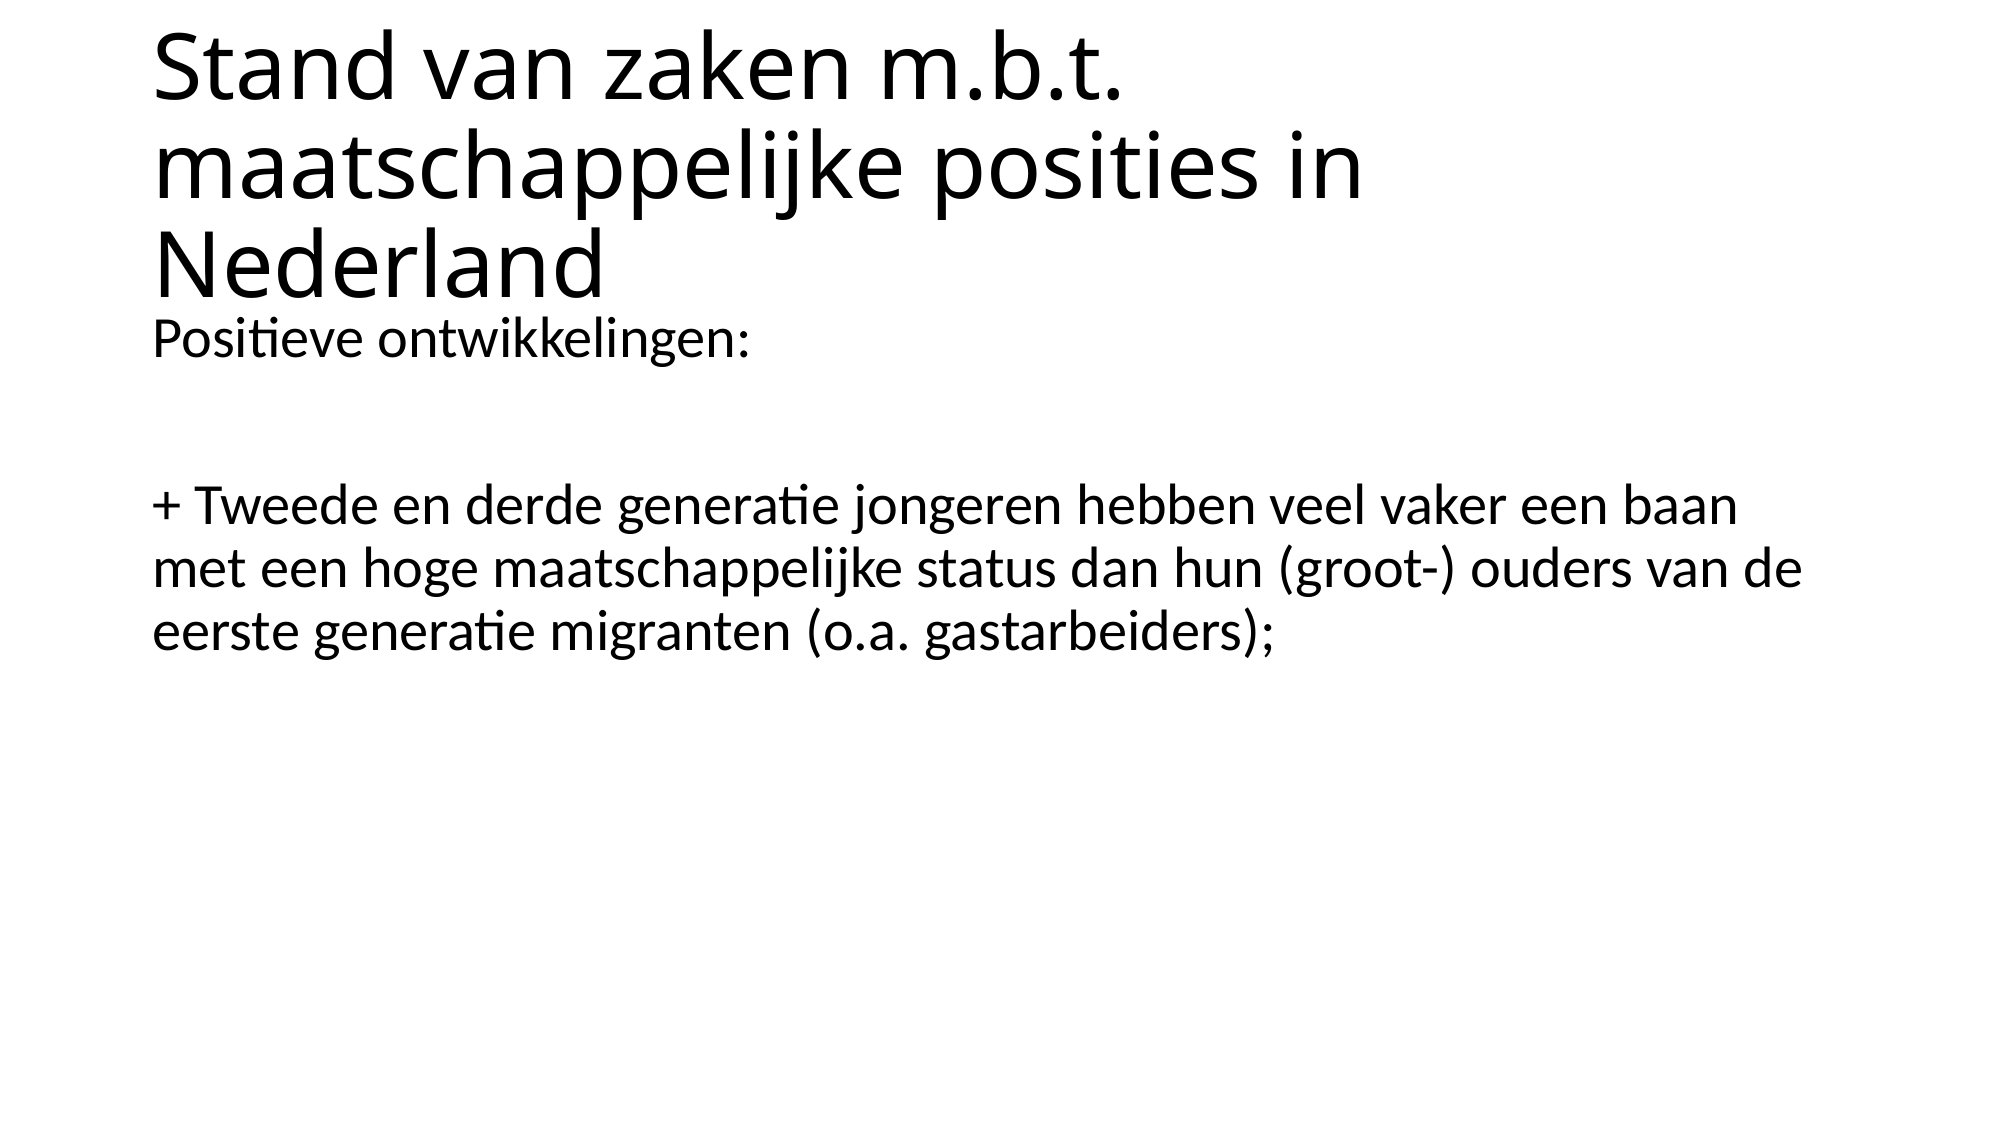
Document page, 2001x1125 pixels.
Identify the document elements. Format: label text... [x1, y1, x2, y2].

list Positieve ontwikkelingen: + Tweede en derde generatie jongeren hebben veel vaker een baan met een hoge maatschappelijke status dan hun (groot-) ouders van de eerste generatie migranten (o.a. gastarbeiders); [137, 299, 1863, 1014]
title Stand van zaken m.b.t. maatschappelijke posities in Nederland [137, 59, 1863, 278]
